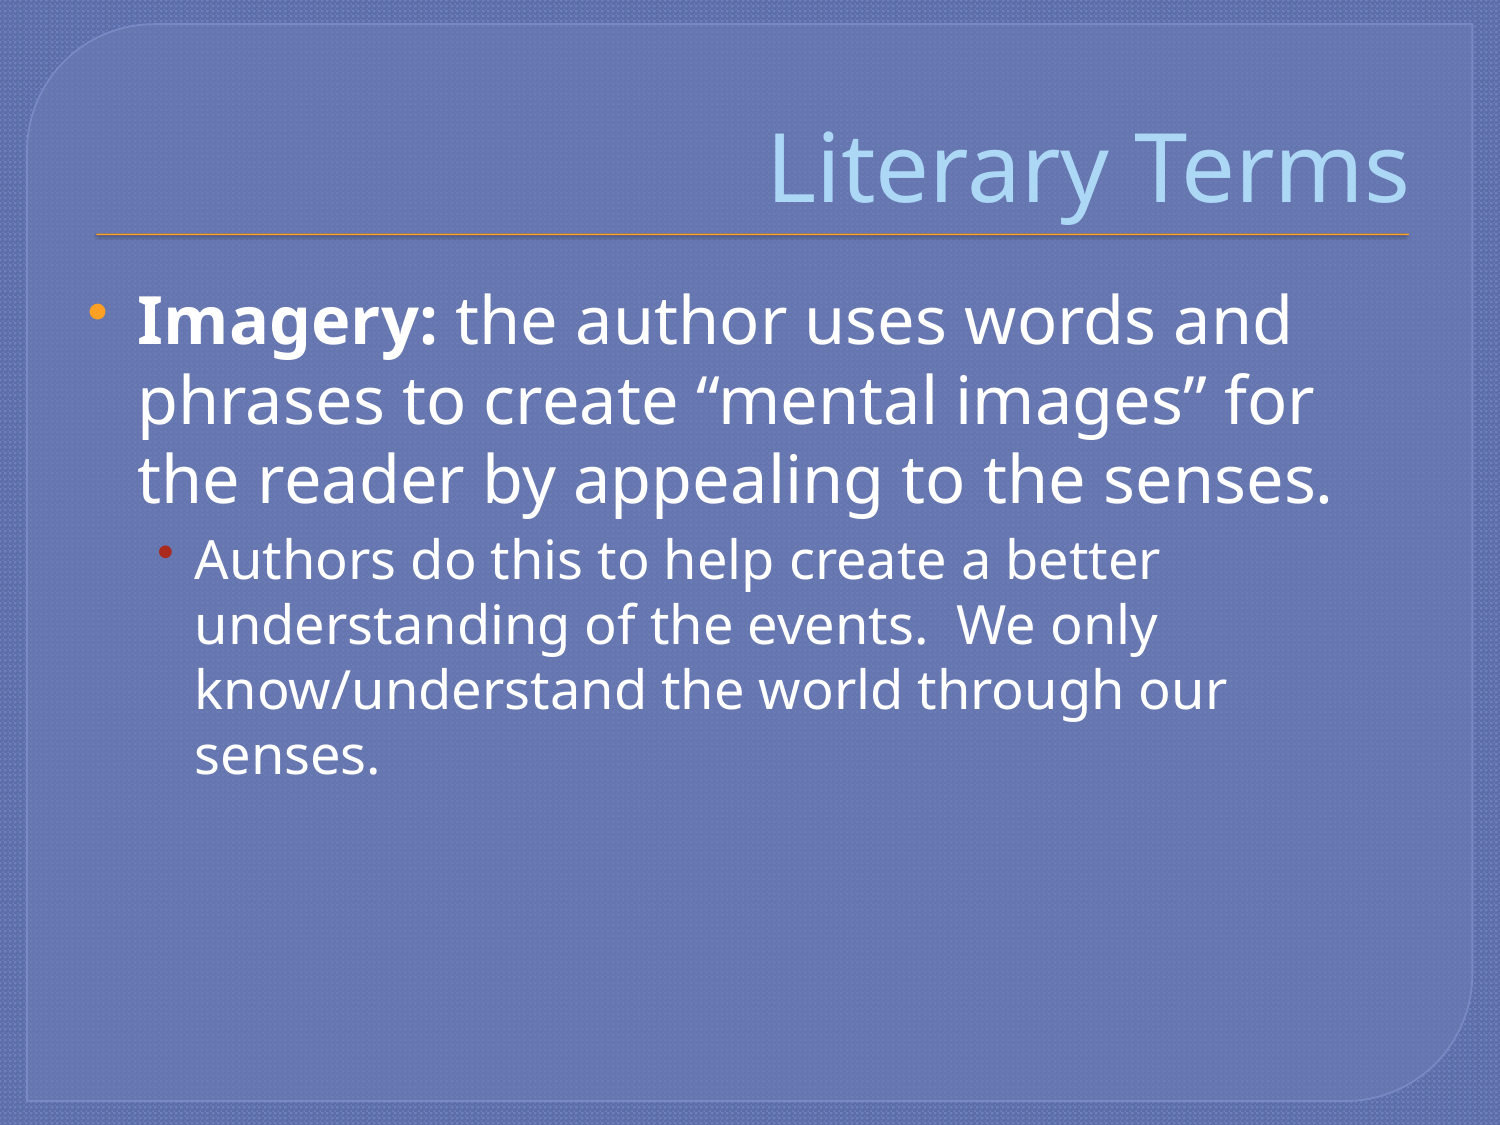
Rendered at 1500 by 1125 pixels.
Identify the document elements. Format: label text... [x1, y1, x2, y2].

title Literary Terms [75, 41, 1425, 230]
list Imagery: the author uses words and phrases to create “mental images” for the reader by appealing to the senses. Authors do this to help create a better understanding of the events. We only know/understand the world through our senses. [75, 270, 1425, 1013]
